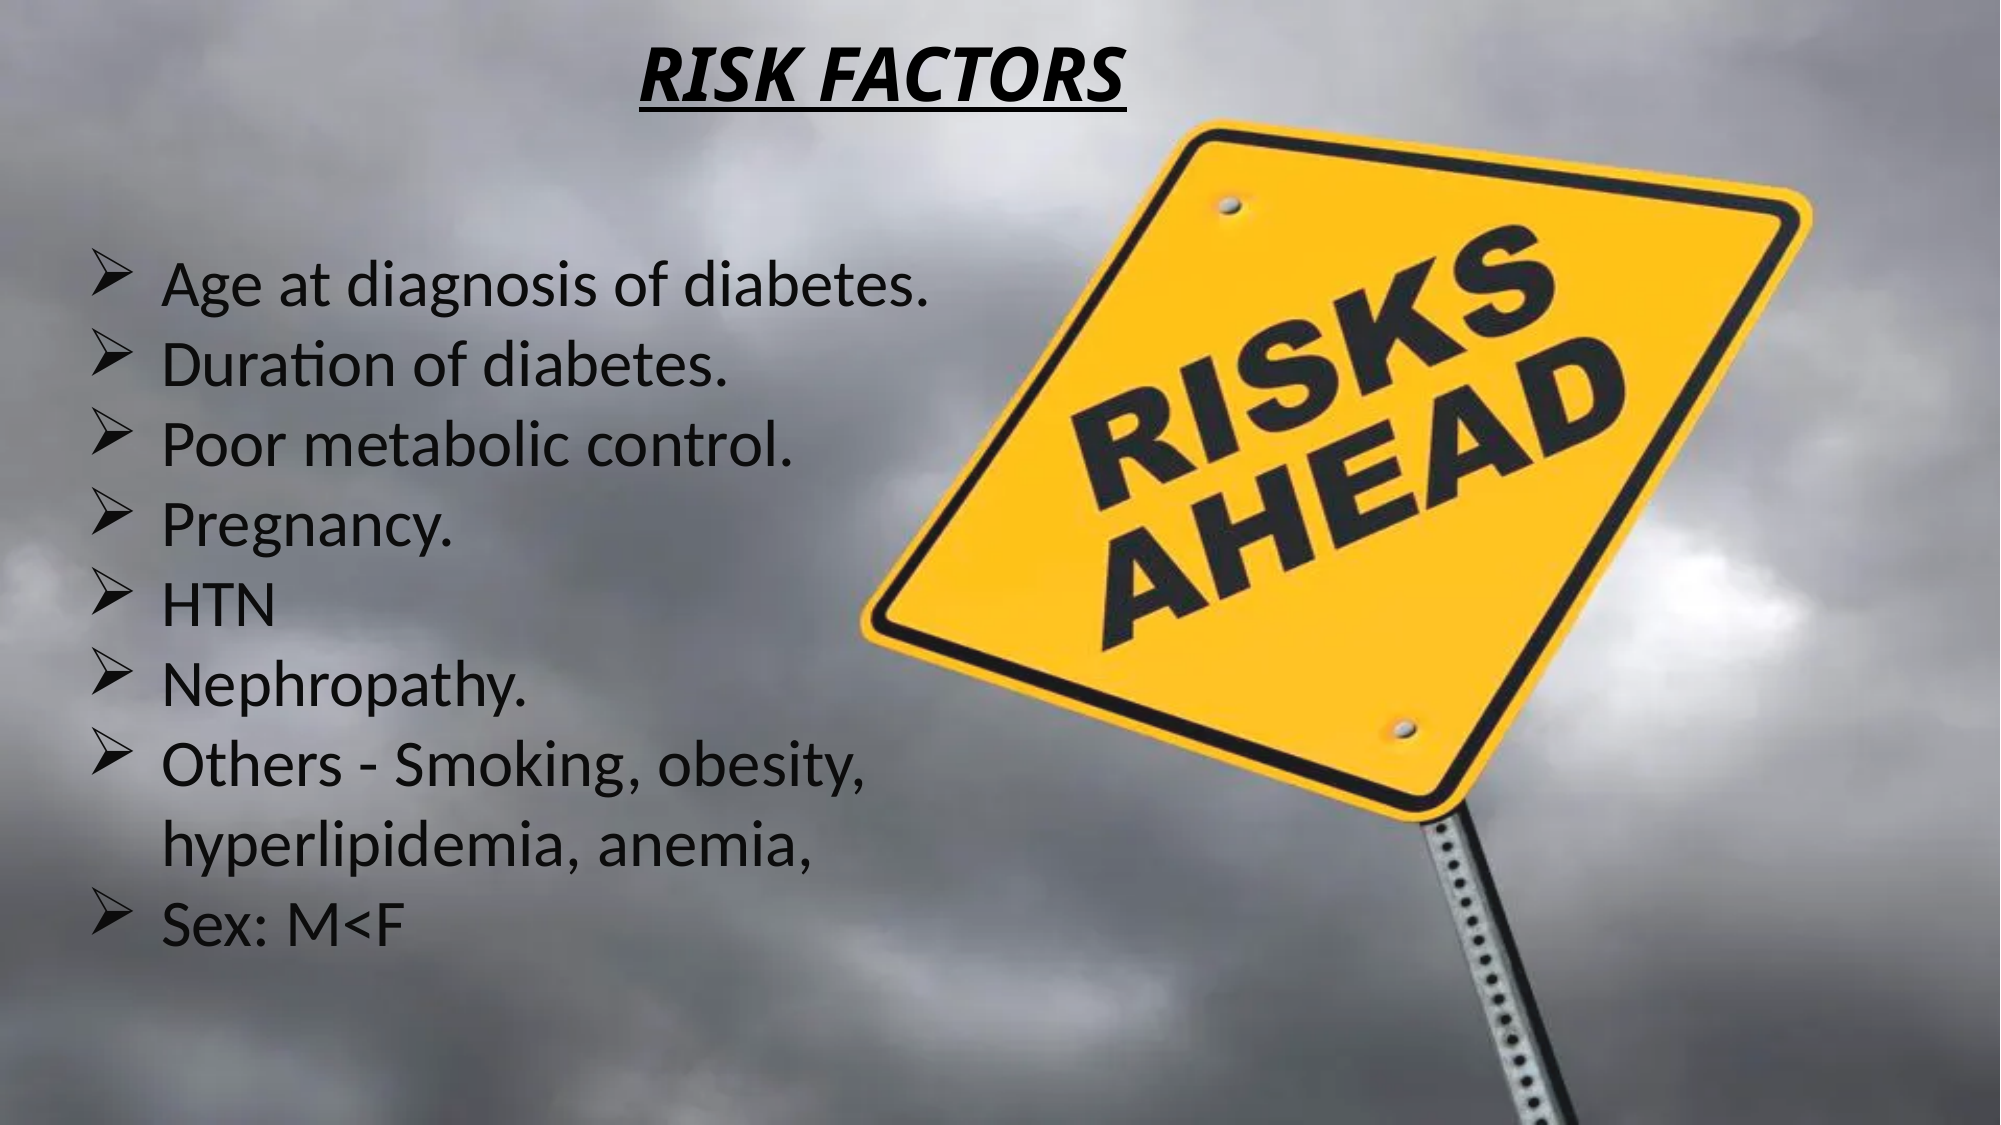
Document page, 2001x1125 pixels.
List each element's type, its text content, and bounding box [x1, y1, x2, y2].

text_box RISK FACTORS [624, 18, 1320, 124]
text_box Age at diagnosis of diabetes. Duration of diabetes. Poor metabolic control. Pregnancy. HTN Nephropathy. Others - Smoking, obesity, hyperlipidemia, anemia, Sex: M<F [71, 232, 1178, 968]
